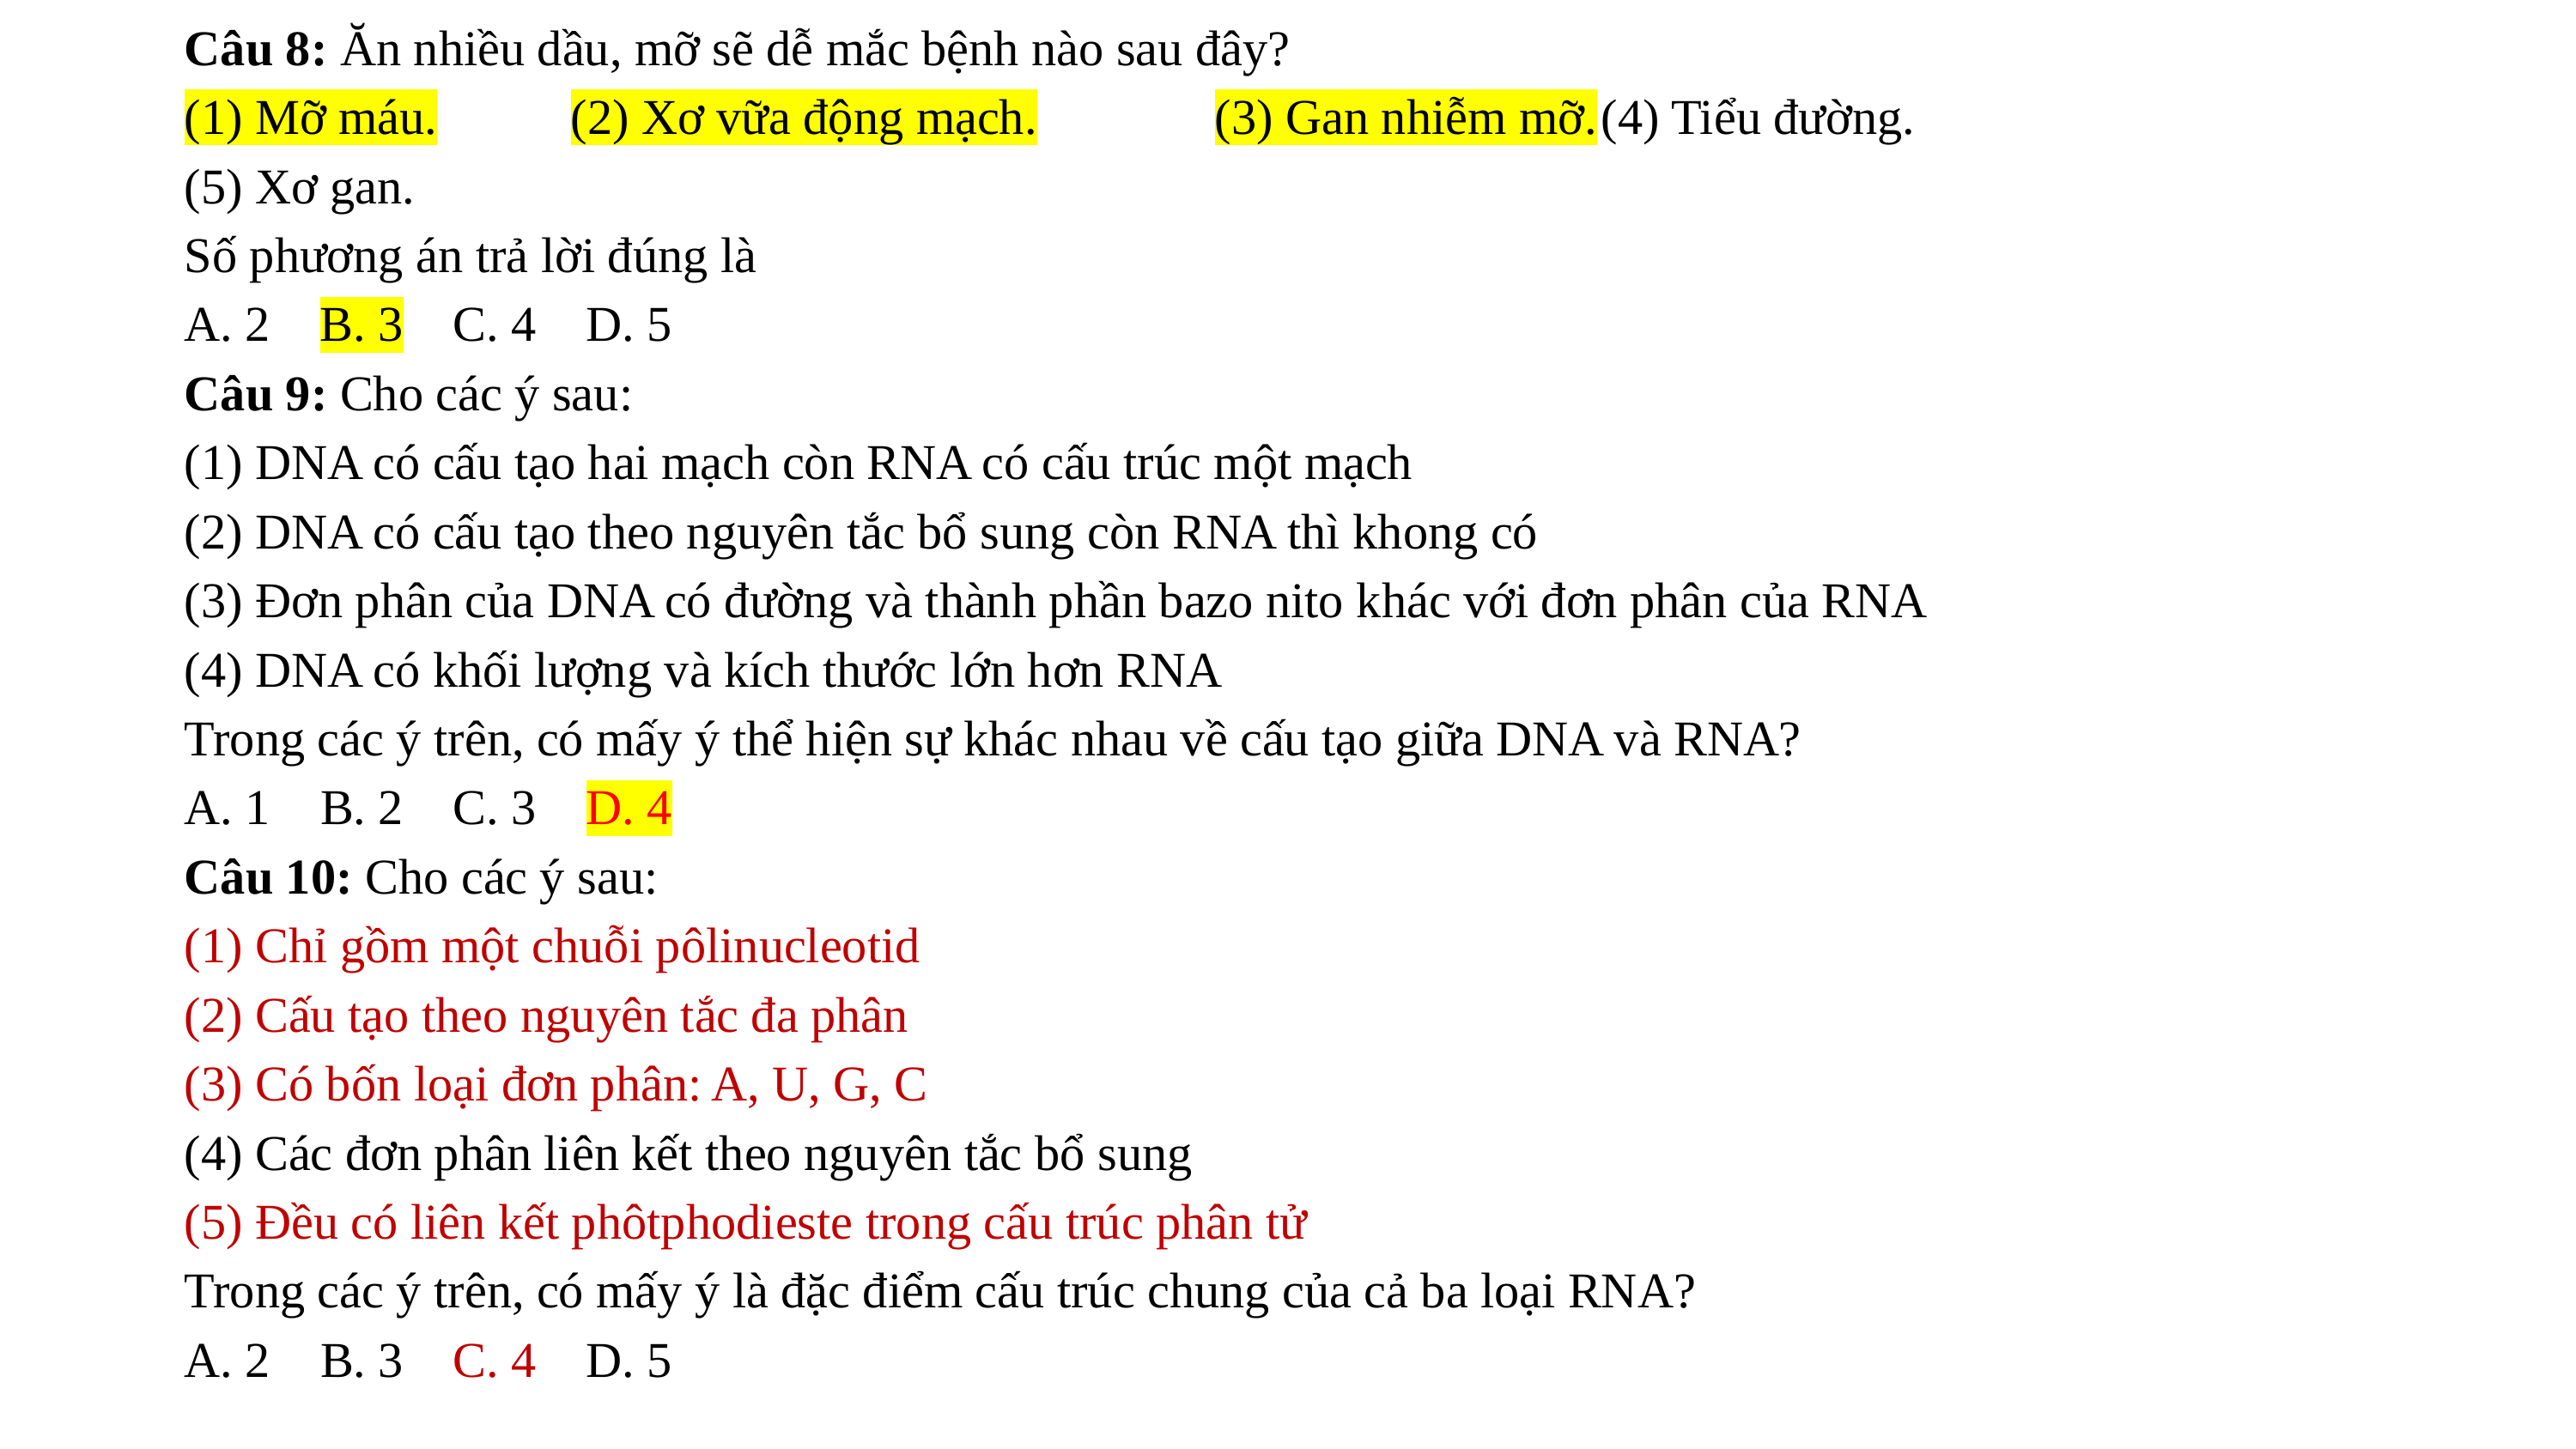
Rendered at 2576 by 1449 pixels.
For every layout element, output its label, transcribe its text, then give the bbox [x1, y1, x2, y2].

text_box Câu 8: Ăn nhiều dầu, mỡ sẽ dễ mắc bệnh nào sau đây? (1) Mỡ máu. (2) Xơ vữa động mạch. (3) Gan nhiễm mỡ. (4) Tiểu đường. (5) Xơ gan. Số phương án trả lời đúng là A. 2 B. 3 C. 4 D. 5 Câu 9: Cho các ý sau: (1) DNA có cấu tạo hai mạch còn RNA có cấu trúc một mạch (2) DNA có cấu tạo theo nguyên tắc bổ sung còn RNA thì khong có (3) Đơn phân của DNA có đường và thành phần bazo nito khác với đơn phân của RNA (4) DNA có khối lượng và kích thước lớn hơn RNA Trong các ý trên, có mấy ý thể hiện sự khác nhau về cấu tạo giữa DNA và RNA? A. 1 B. 2 C. 3 D. 4 Câu 10: Cho các ý sau: (1) Chỉ gồm một chuỗi pôlinucleotid (2) Cấu tạo theo nguyên tắc đa phân (3) Có bốn loại đơn phân: A, U, G, C (4) Các đơn phân liên kết theo nguyên tắc bổ sung (5) Đều có liên kết phôtphodieste trong cấu trúc phân tử Trong các ý trên, có mấy ý là đặc điểm cấu trúc chung của cả ba loại RNA? A. 2 B. 3 C. 4 D. 5 [171, 0, 2437, 1394]
